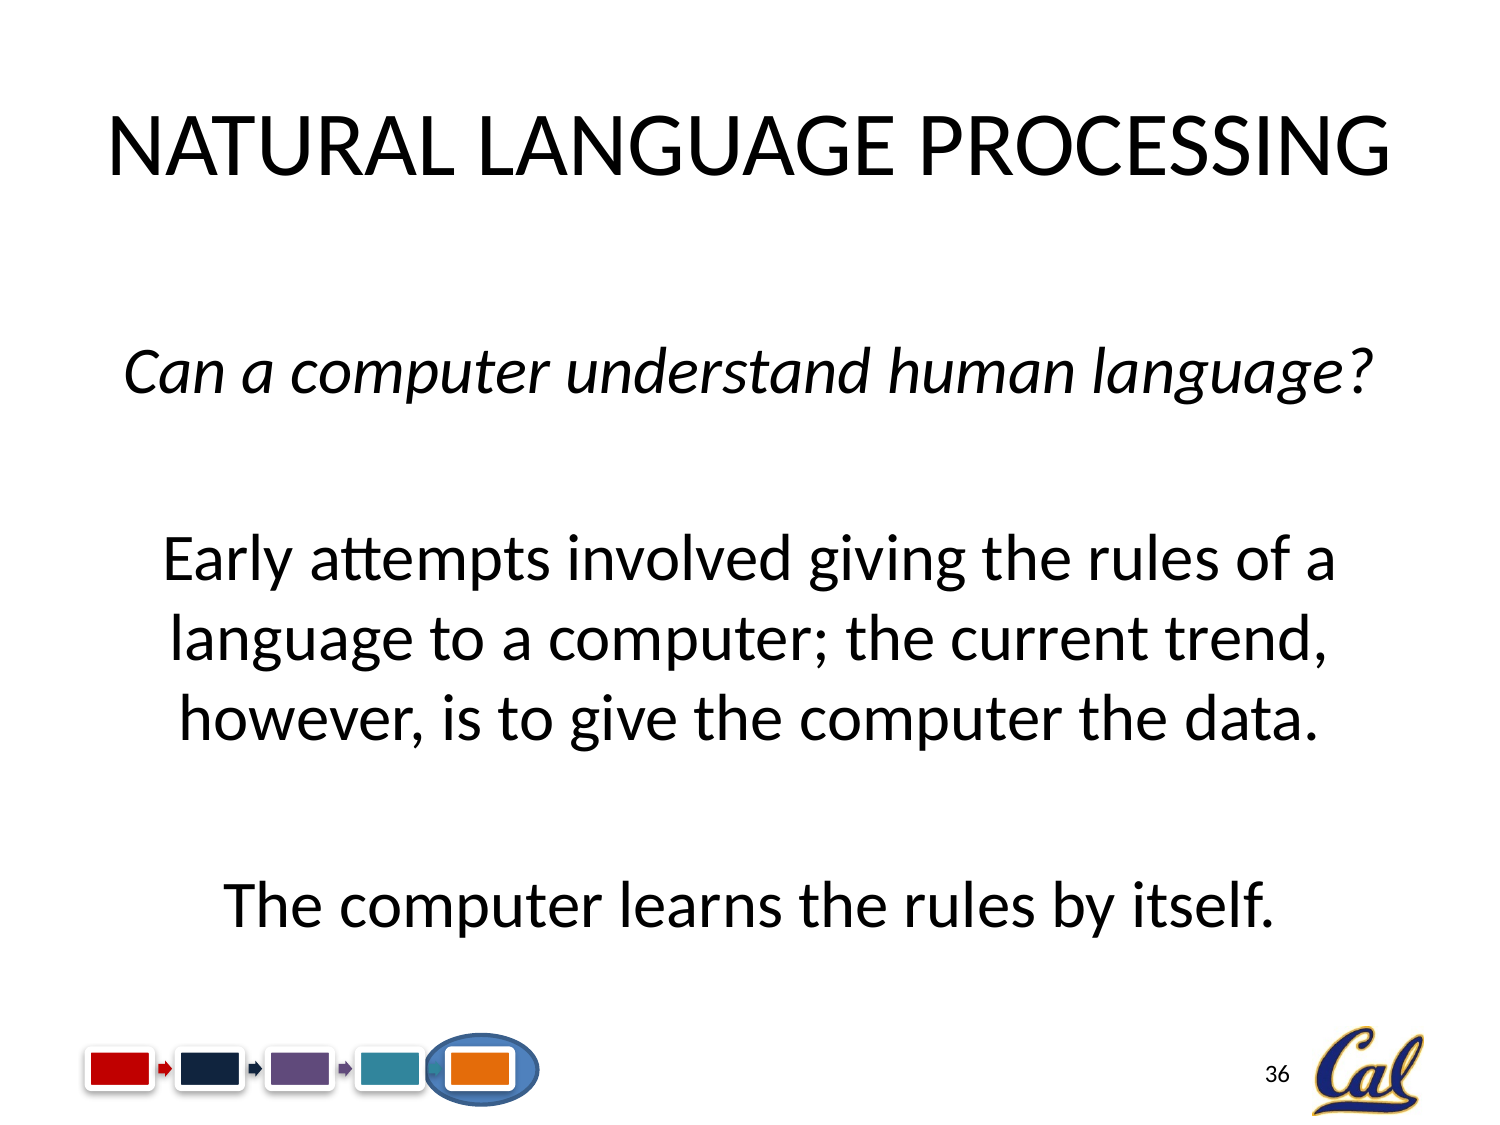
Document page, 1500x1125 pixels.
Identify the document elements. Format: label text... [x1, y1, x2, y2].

title Natural Language Processing [75, 45, 1425, 233]
list Can a computer understand human language? Early attempts involved giving the rules of a language to a computer; the current trend, however, is to give the computer the data. The computer learns the rules by itself. [75, 262, 1425, 1005]
picture [1312, 1026, 1424, 1116]
